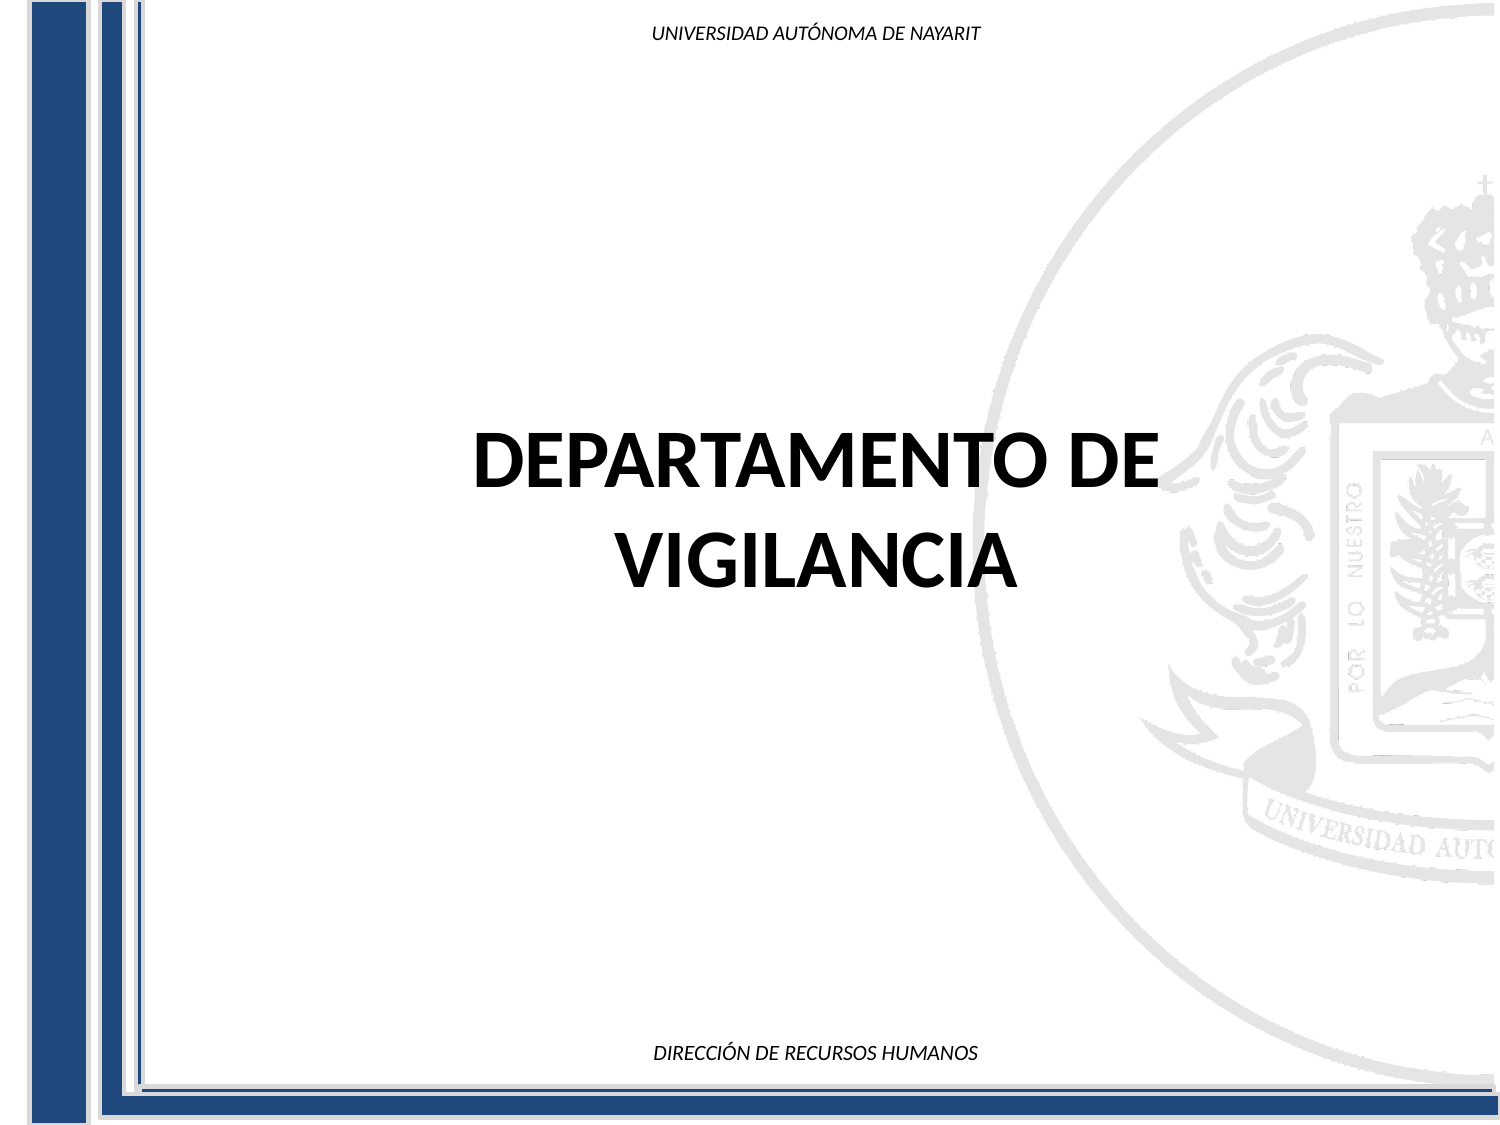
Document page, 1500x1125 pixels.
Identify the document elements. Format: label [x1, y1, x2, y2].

text_box [29, 0, 1500, 1125]
